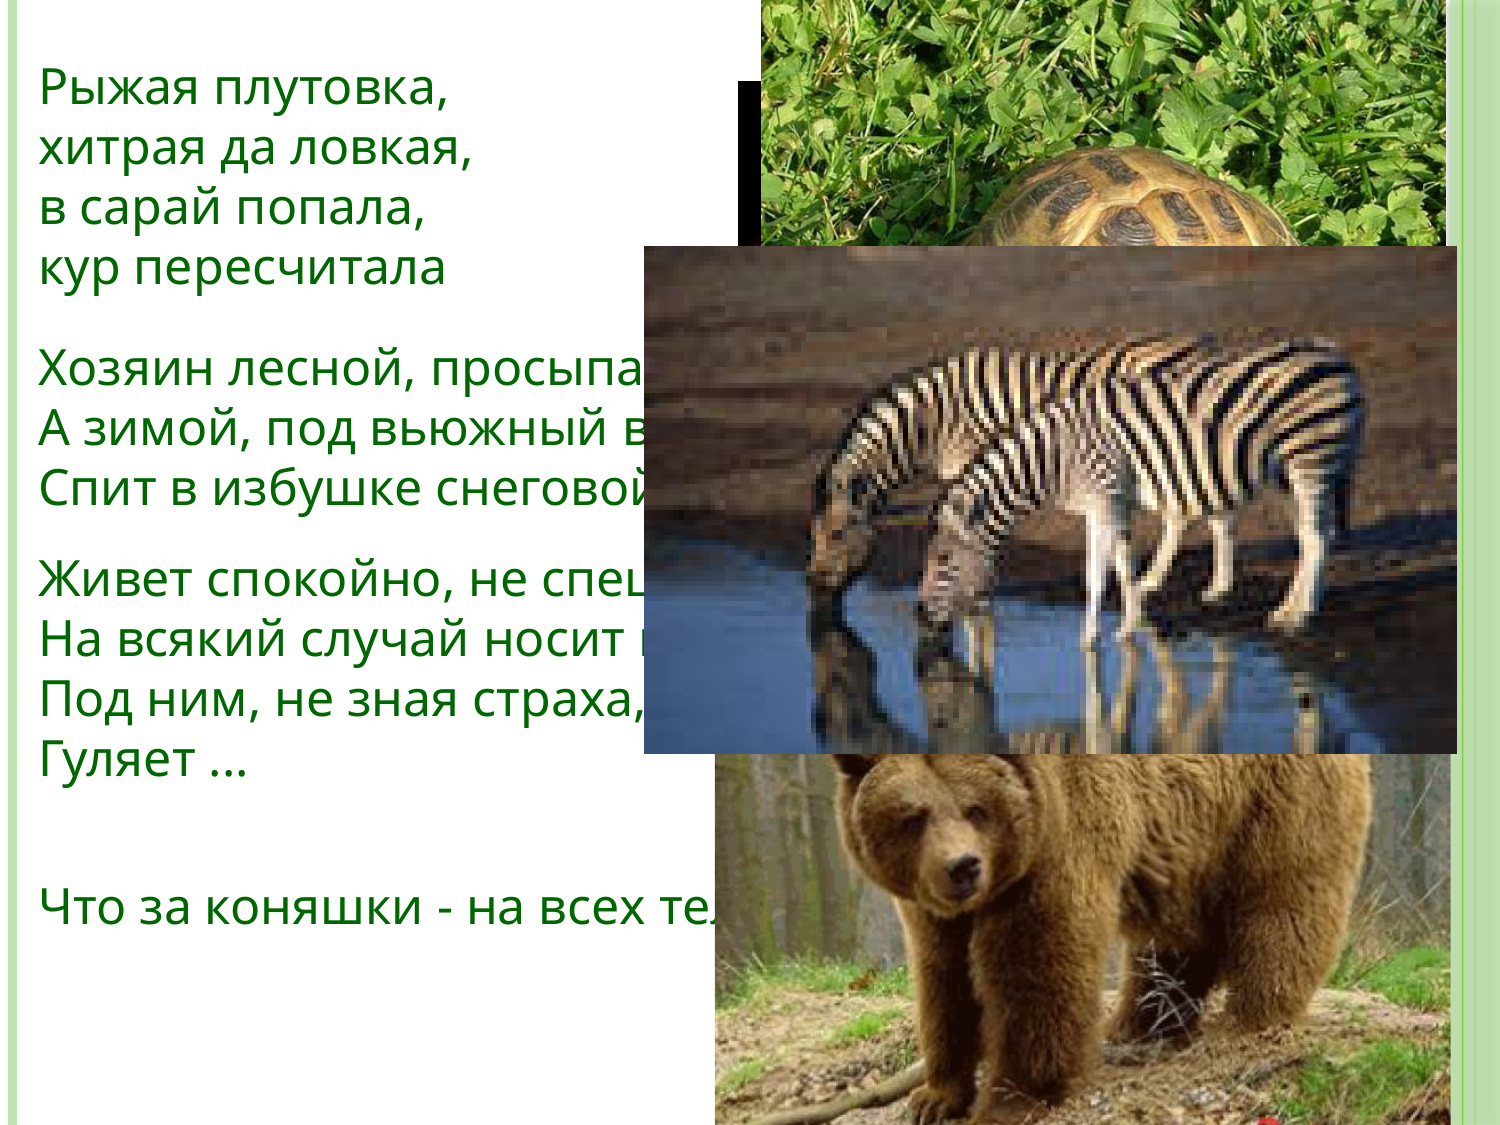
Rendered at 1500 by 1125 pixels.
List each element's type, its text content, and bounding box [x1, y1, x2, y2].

picture [643, 0, 1458, 1125]
text_box Хозяин лесной, просыпается весной, А зимой, под вьюжный вой, Спит в избушке снеговой. [23, 328, 638, 538]
text_box Живет спокойно, не спешит, На всякий случай носит щит. Под ним, не зная страха, Гуляет ... [23, 538, 708, 854]
text_box Что за коняшки - на всех тельняшки. [23, 867, 708, 1002]
text_box Рыжая плутовка, хитрая да ловкая, в сарай попала, кур пересчитала [23, 46, 755, 302]
